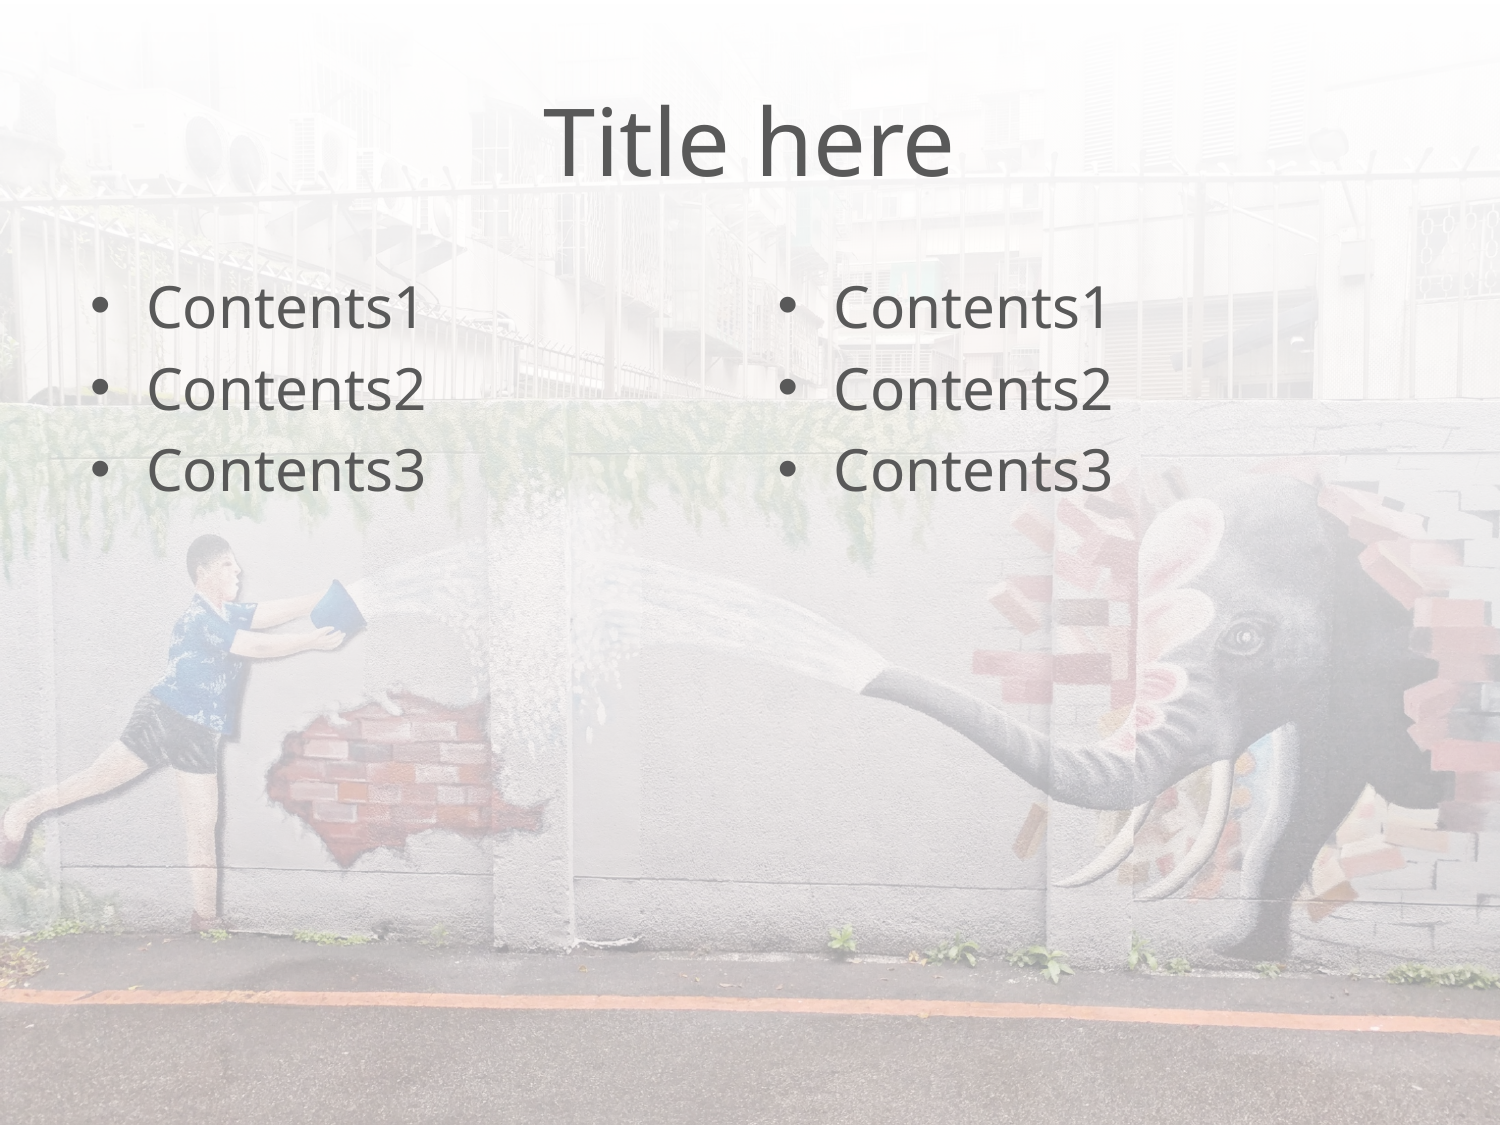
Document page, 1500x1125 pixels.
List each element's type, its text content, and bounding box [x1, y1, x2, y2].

title Title here [75, 45, 1425, 233]
list Contents1 Contents2 Contents3 [762, 262, 1425, 1005]
list Contents1 Contents2 Contents3 [75, 262, 738, 1005]
text_box [0, 0, 1500, 1125]
